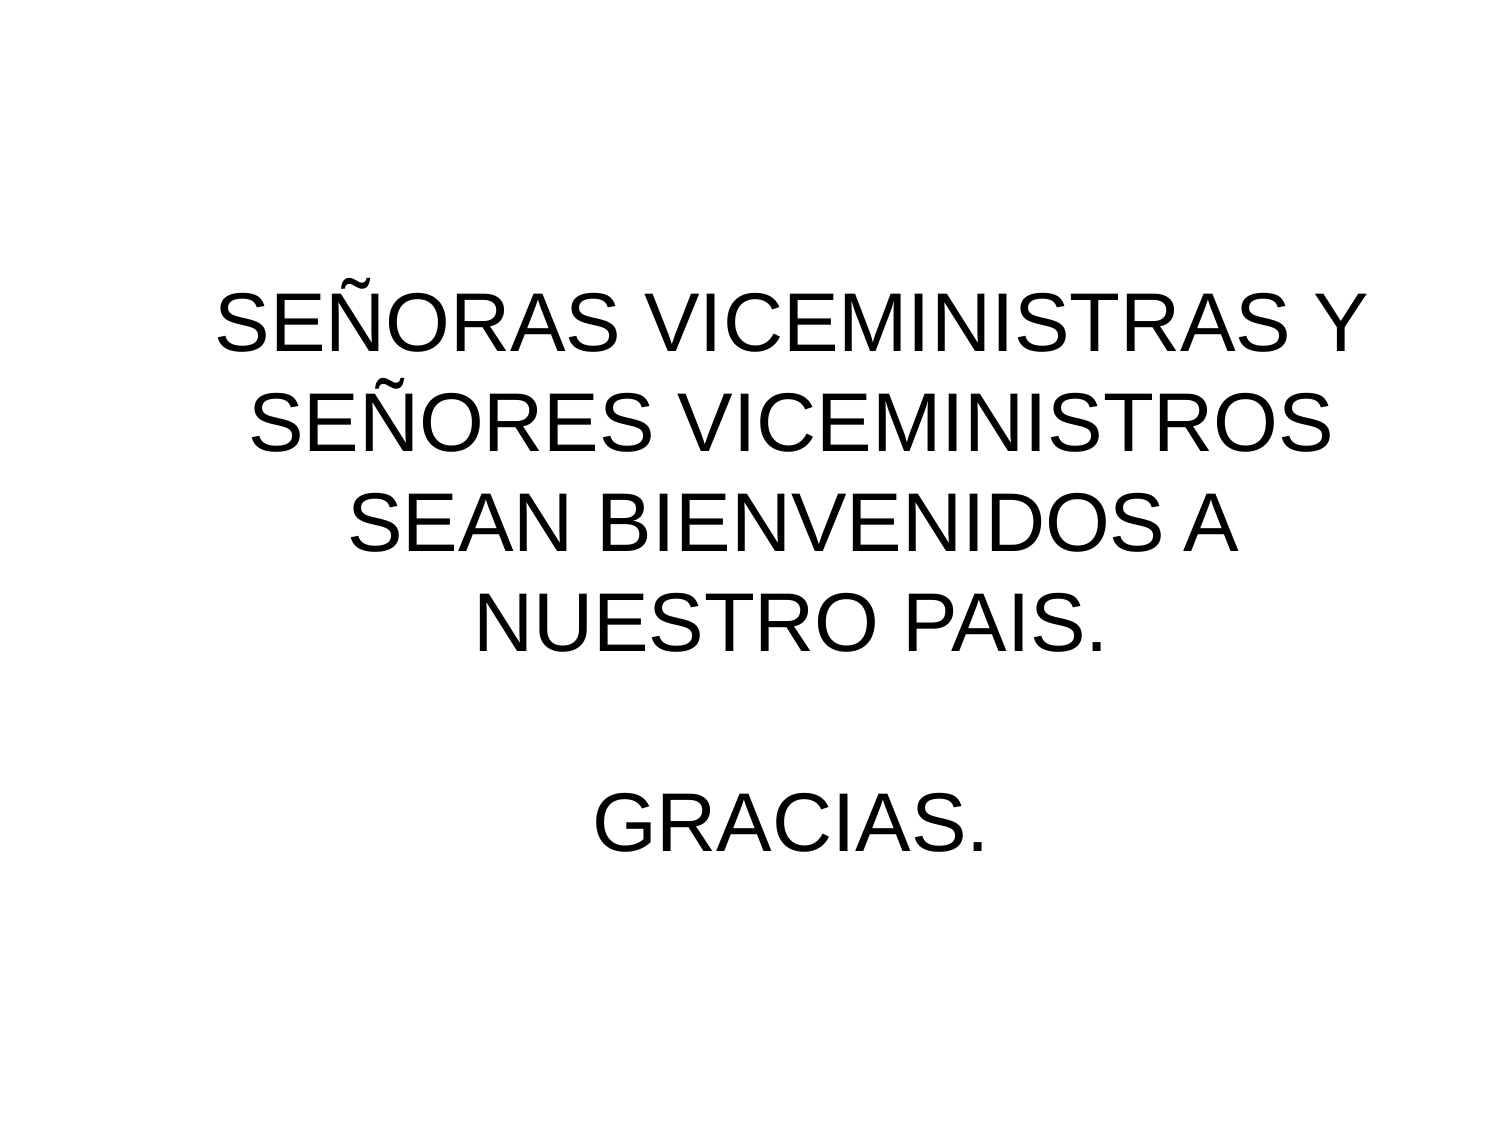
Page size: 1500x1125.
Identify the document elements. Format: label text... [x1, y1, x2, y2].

title SEÑORAS VICEMINISTRAS Y SEÑORES VICEMINISTROS SEAN BIENVENIDOS A NUESTRO PAIS. GRACIAS. [159, 349, 1424, 787]
